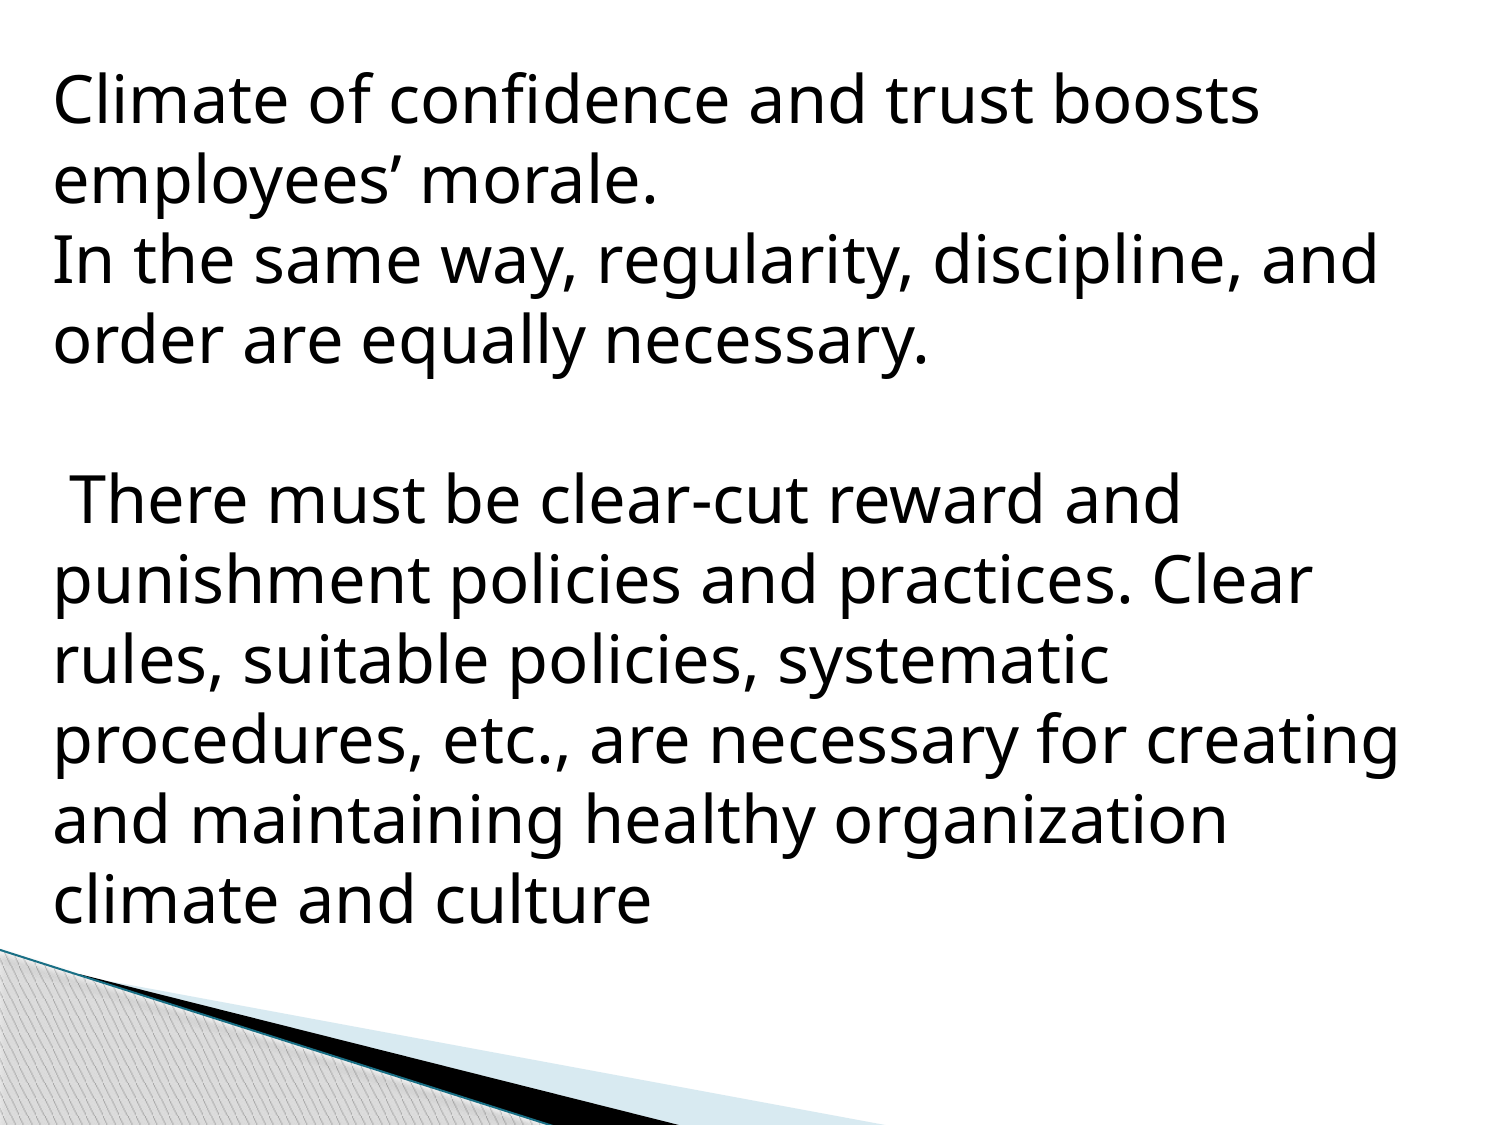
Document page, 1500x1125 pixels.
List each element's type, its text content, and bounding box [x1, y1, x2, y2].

text_box Climate of confidence and trust boosts employees’ morale. In the same way, regularity, discipline, and order are equally necessary. There must be clear-cut reward and punishment policies and practices. Clear rules, suitable policies, systematic procedures, etc., are necessary for creating and maintaining healthy organization climate and culture [37, 49, 1438, 945]
